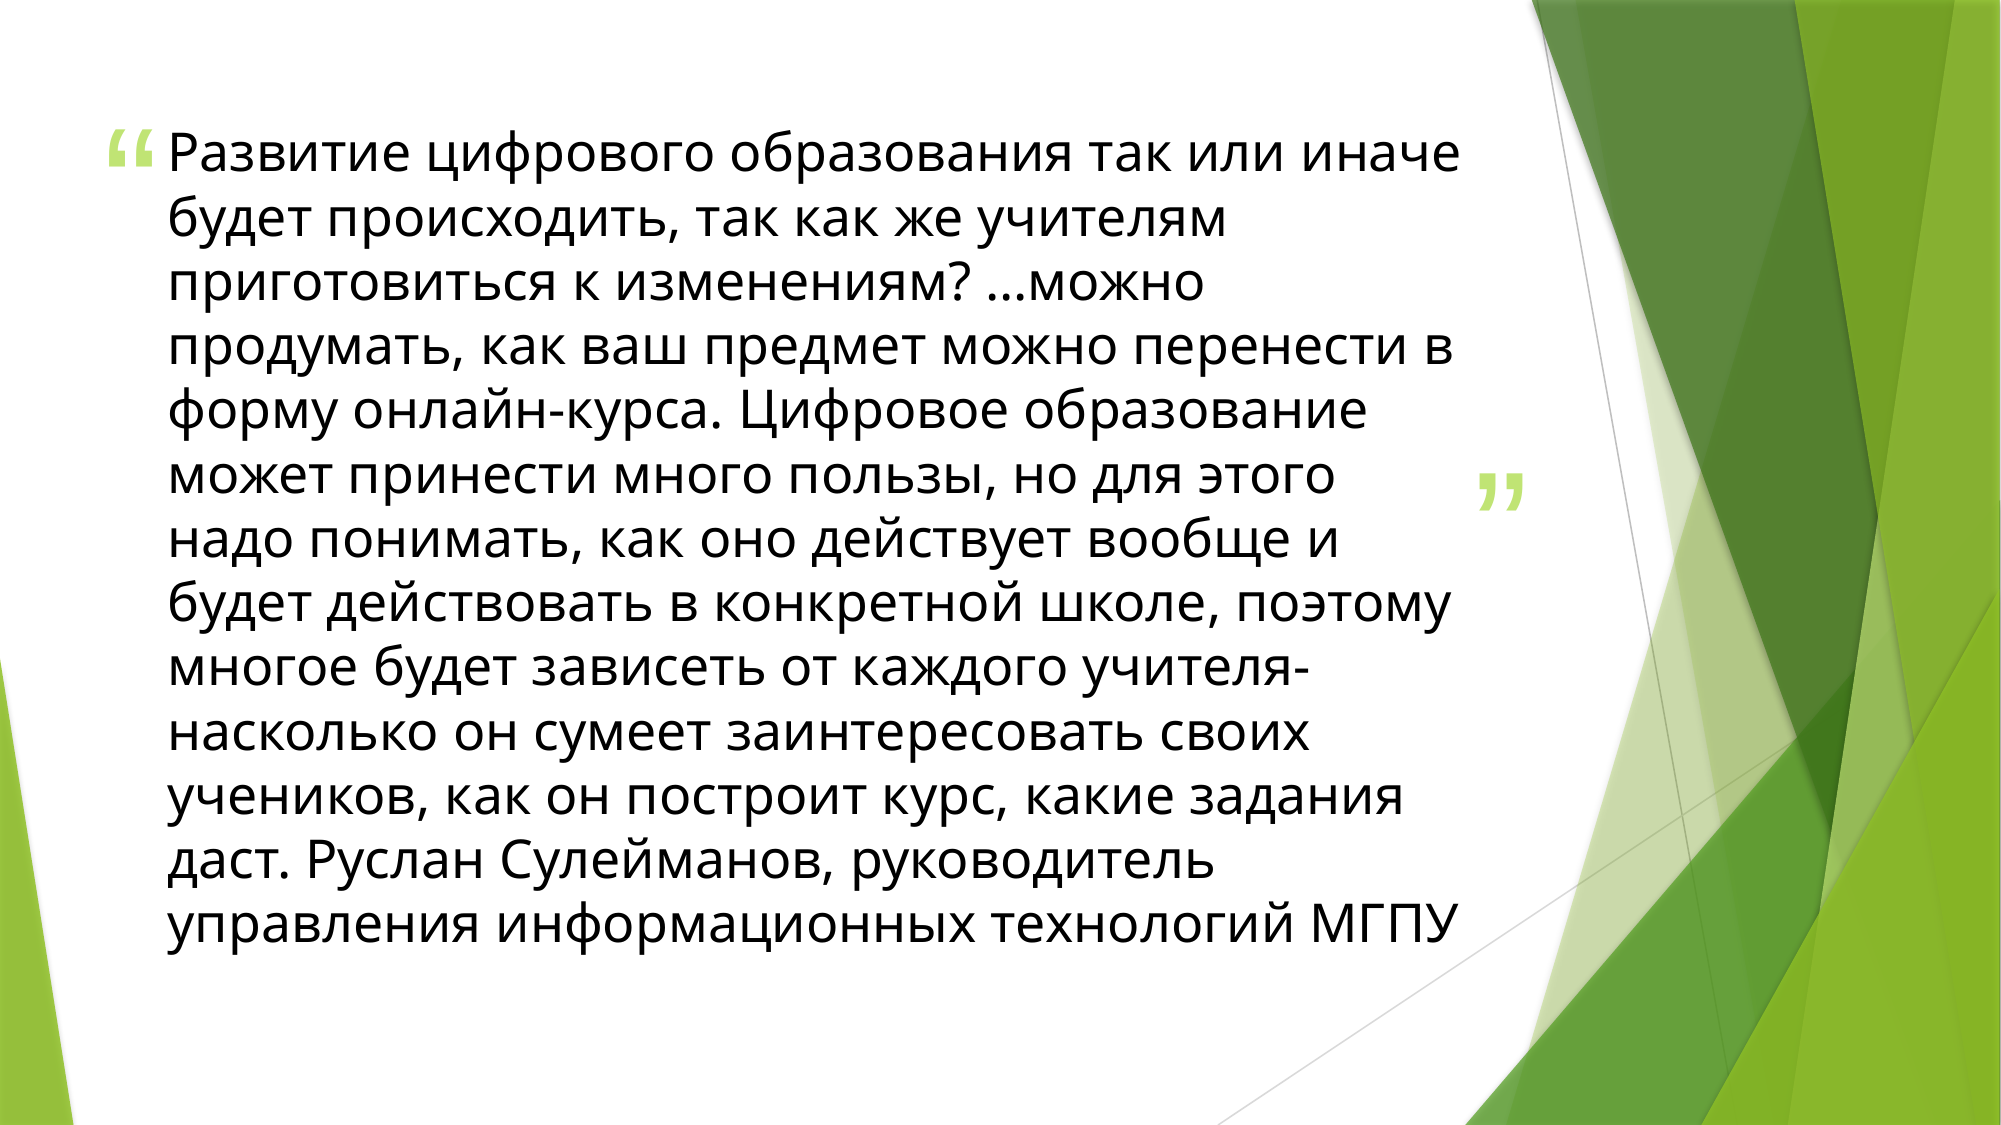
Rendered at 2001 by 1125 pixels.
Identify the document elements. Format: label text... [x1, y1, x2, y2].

title Развитие цифрового образования так или иначе будет происходить, так как же учителям приготовиться к изменениям? …можно продумать, как ваш предмет можно перенести в форму онлайн-курса. Цифровое образование может принести много пользы, но для этого надо понимать, как оно действует вообще и будет действовать в конкретной школе, поэтому многое будет зависеть от каждого учителя-насколько он сумеет заинтересовать своих учеников, как он построит курс, какие задания даст. Руслан Сулейманов, руководитель управления информационных технологий МГПУ [152, 99, 1481, 972]
